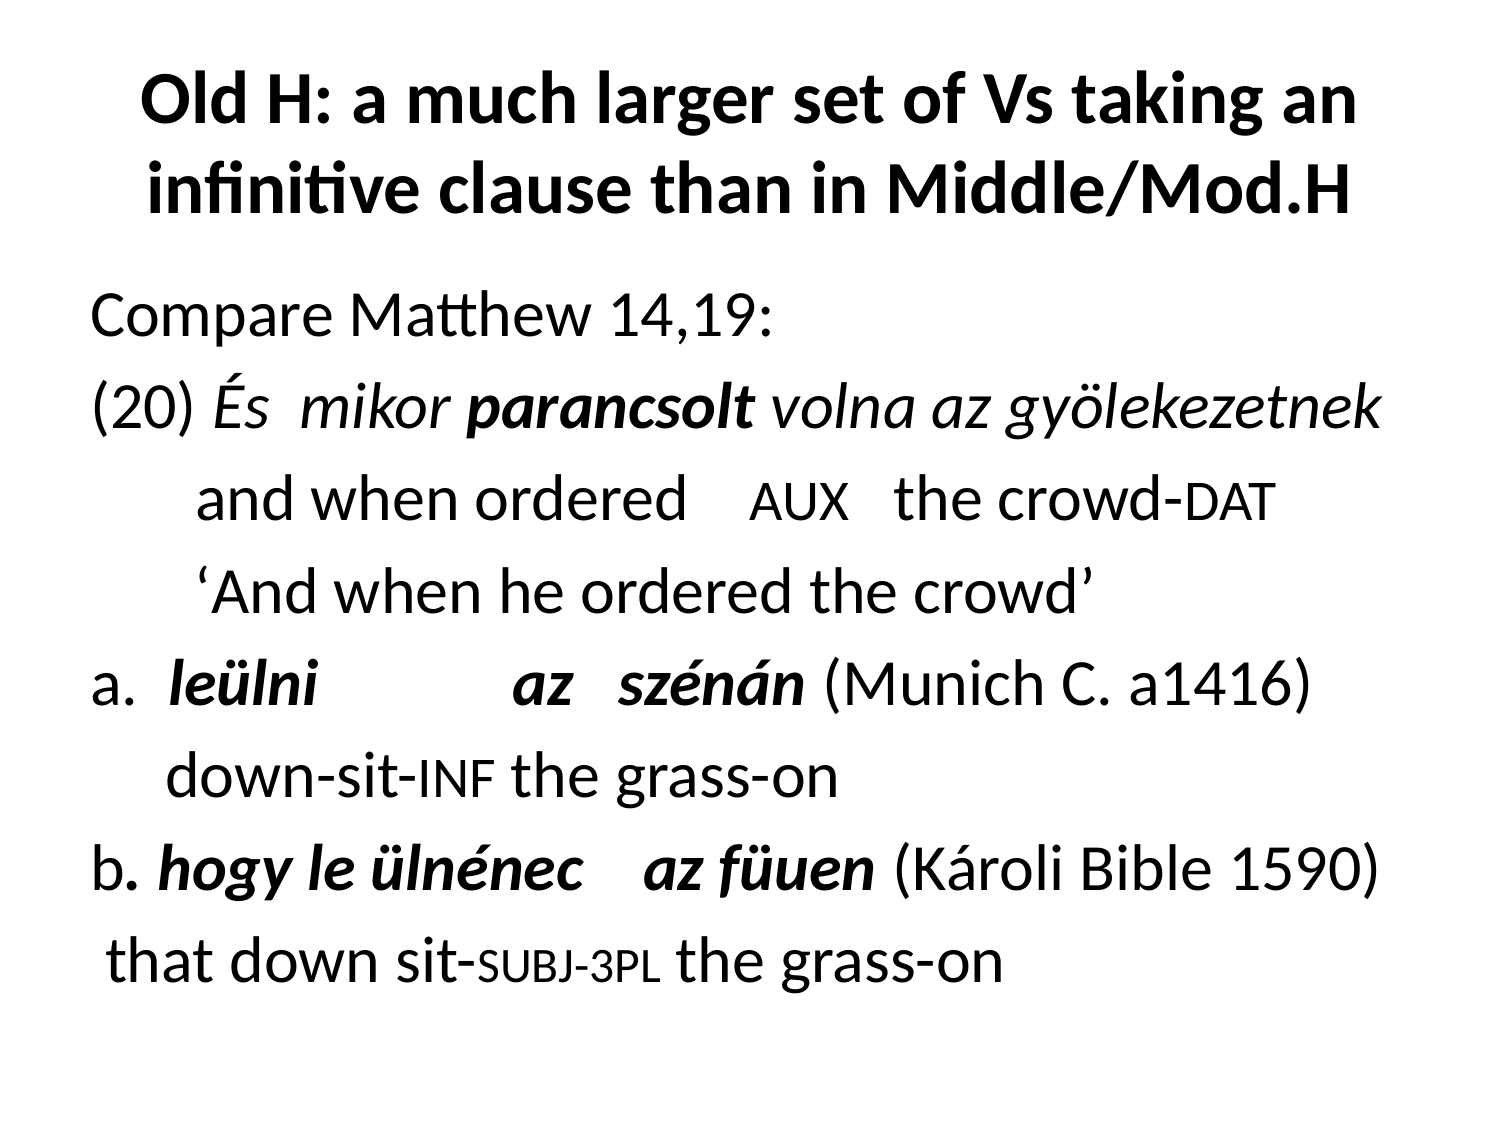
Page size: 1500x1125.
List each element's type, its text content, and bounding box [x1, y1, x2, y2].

list Compare Matthew 14,19: (20) És mikor parancsolt volna az gyölekezetnek and when ordered AUX the crowd-DAT ‘And when he ordered the crowd’ a. leülni az szénán (Munich C. a1416) down-sit-INF the grass-on b. hogy le ülnénec az füuen (Károli Bible 1590) that down sit-SUBJ-3PL the grass-on [75, 262, 1425, 1005]
title Old H: a much larger set of Vs taking an infinitive clause than in Middle/Mod.H [75, 45, 1425, 233]
